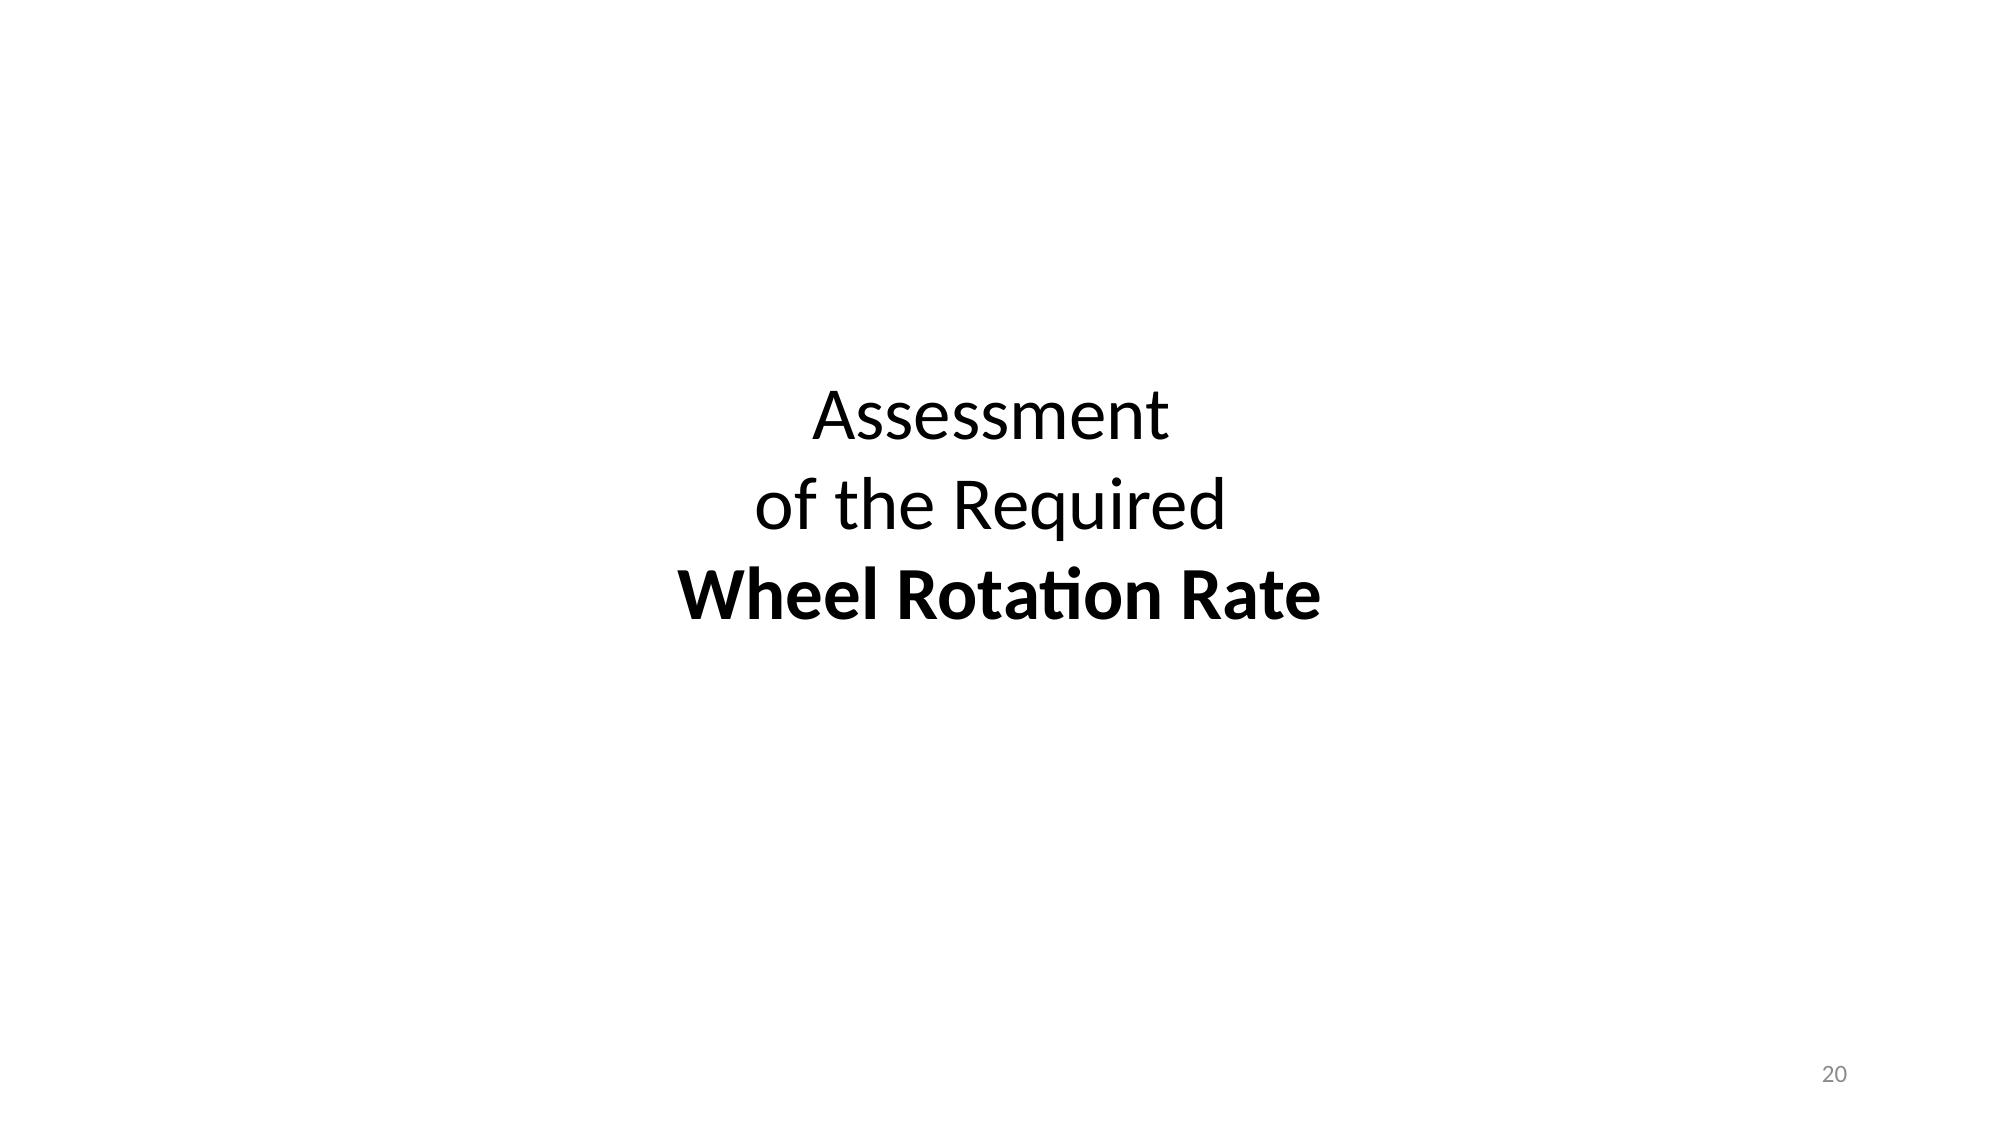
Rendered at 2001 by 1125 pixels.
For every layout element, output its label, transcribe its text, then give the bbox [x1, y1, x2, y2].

slide_number 20 [1412, 1042, 1863, 1103]
text_box Assessment of the Required Wheel Rotation Rate [374, 357, 1626, 643]
